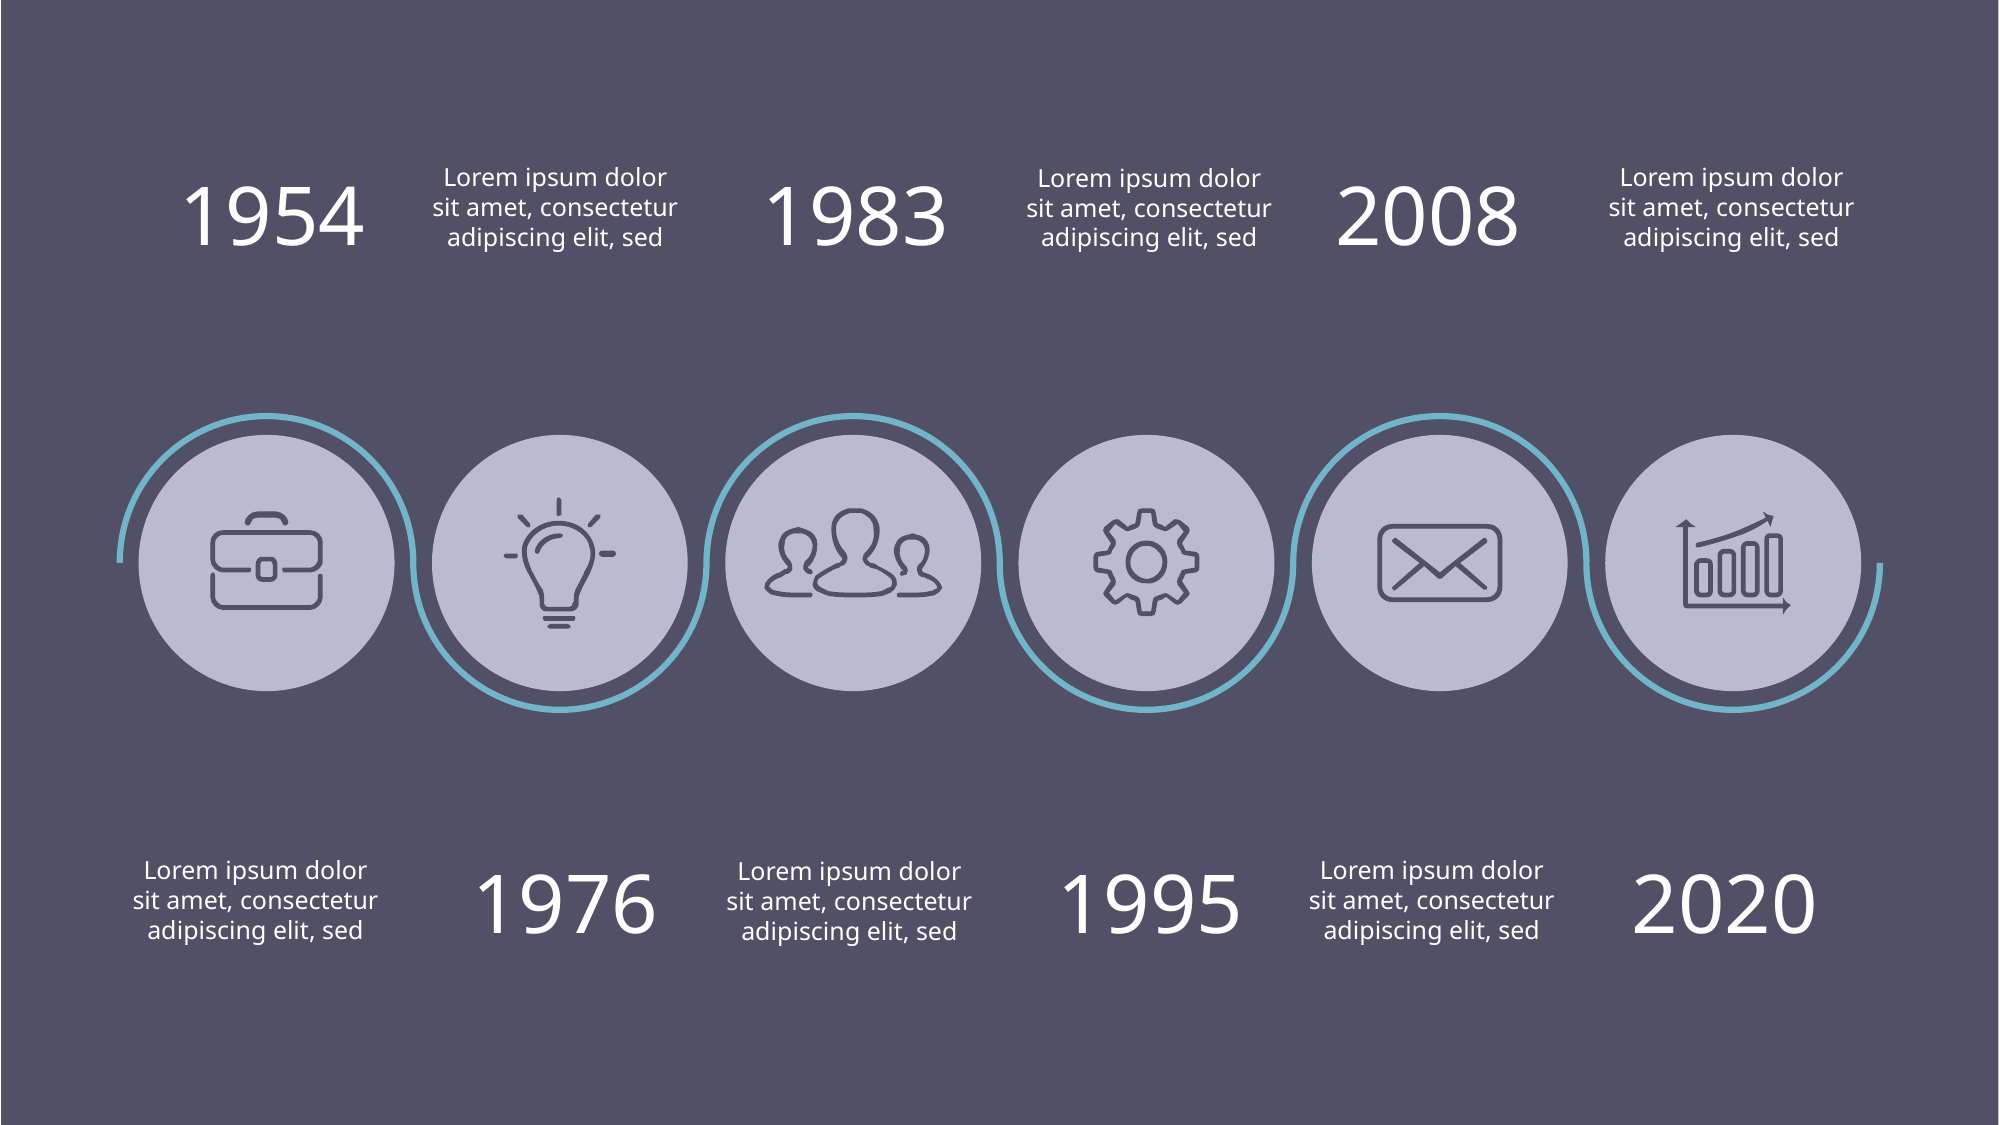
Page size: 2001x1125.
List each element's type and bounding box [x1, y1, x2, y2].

text_box [1, 0, 2000, 1125]
